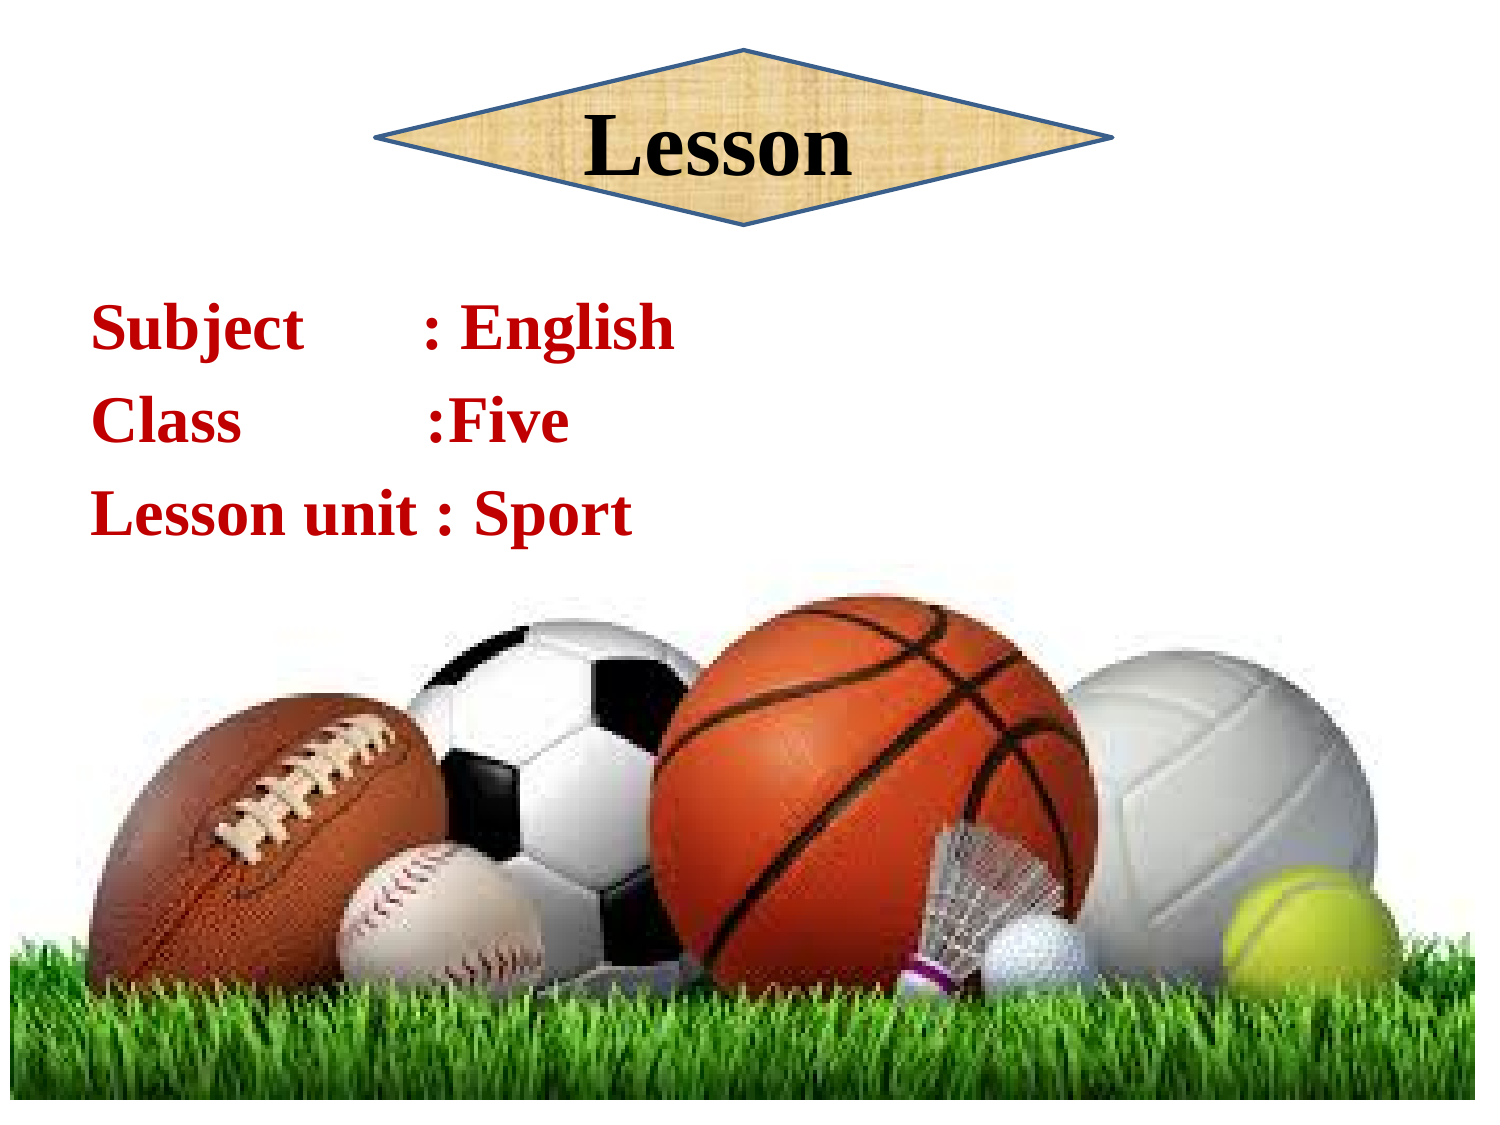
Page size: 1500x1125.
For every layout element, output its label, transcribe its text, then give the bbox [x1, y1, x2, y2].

list Subject : English Class :Five Lesson unit : Sport [75, 275, 1425, 495]
picture [10, 497, 1476, 1101]
title Lesson [512, 45, 925, 233]
text_box [372, 102, 512, 173]
text_box [925, 90, 1115, 185]
